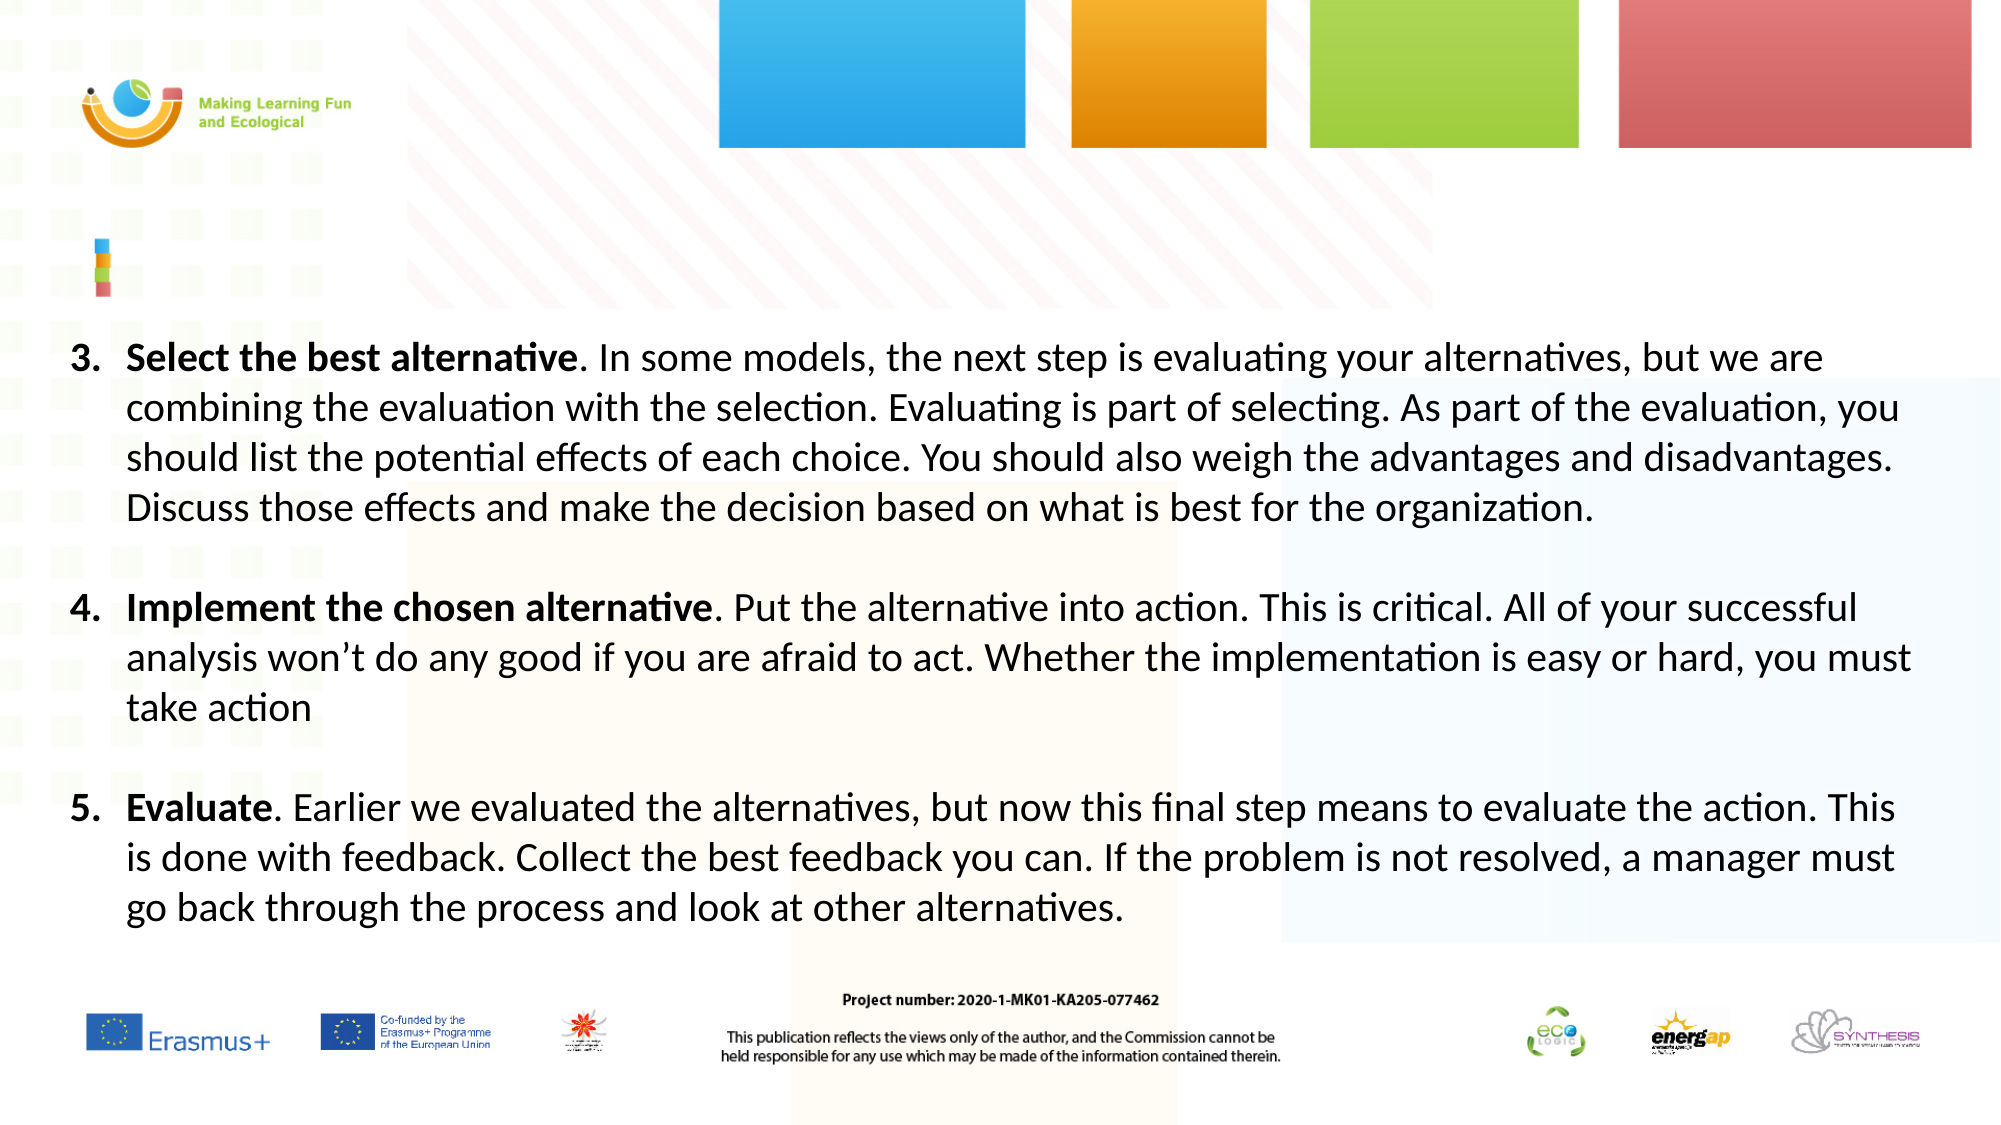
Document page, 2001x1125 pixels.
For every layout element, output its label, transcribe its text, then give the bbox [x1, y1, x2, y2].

picture [0, 0, 2001, 1125]
text_box Select the best alternative. In some models, the next step is evaluating your alternatives, but we are combining the evaluation with the selection. Evaluating is part of selecting. As part of the evaluation, you should list the potential effects of each choice. You should also weigh the advantages and disadvantages. Discuss those effects and make the decision based on what is best for the organization. Implement the chosen alternative. Put the alternative into action. This is critical. All of your successful analysis won’t do any good if you are afraid to act. Whether the implementation is easy or hard, you must take action Evaluate. Earlier we evaluated the alternatives, but now this final step means to evaluate the action. This is done with feedback. Collect the best feedback you can. If the problem is not resolved, a manager must go back through the process and look at other alternatives. [54, 322, 1945, 938]
